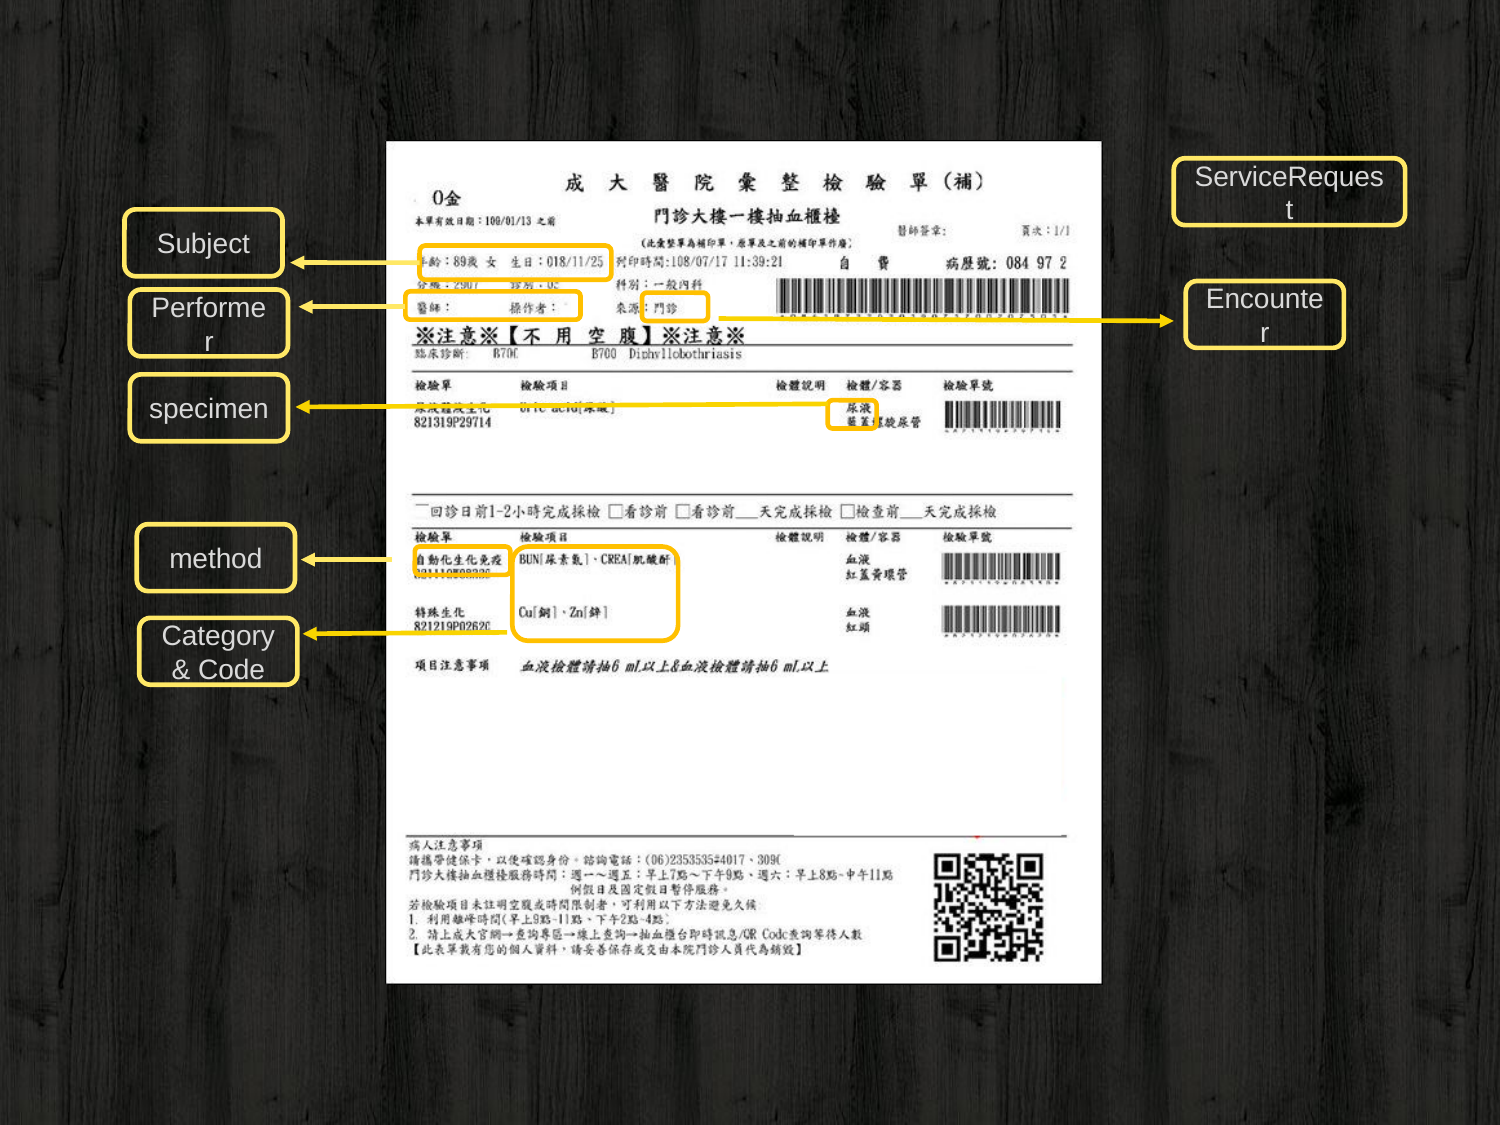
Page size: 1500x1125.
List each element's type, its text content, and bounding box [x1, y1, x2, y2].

text_box Encounter [1183, 278, 1347, 350]
text_box ServiceRequest [1171, 156, 1408, 228]
text_box Performer [127, 287, 291, 359]
picture [0, 0, 1500, 1125]
text_box Category & Code [137, 615, 300, 687]
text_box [295, 403, 828, 408]
text_box Subject [122, 207, 285, 279]
text_box method [134, 522, 298, 594]
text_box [718, 318, 1174, 322]
text_box specimen [127, 372, 291, 444]
